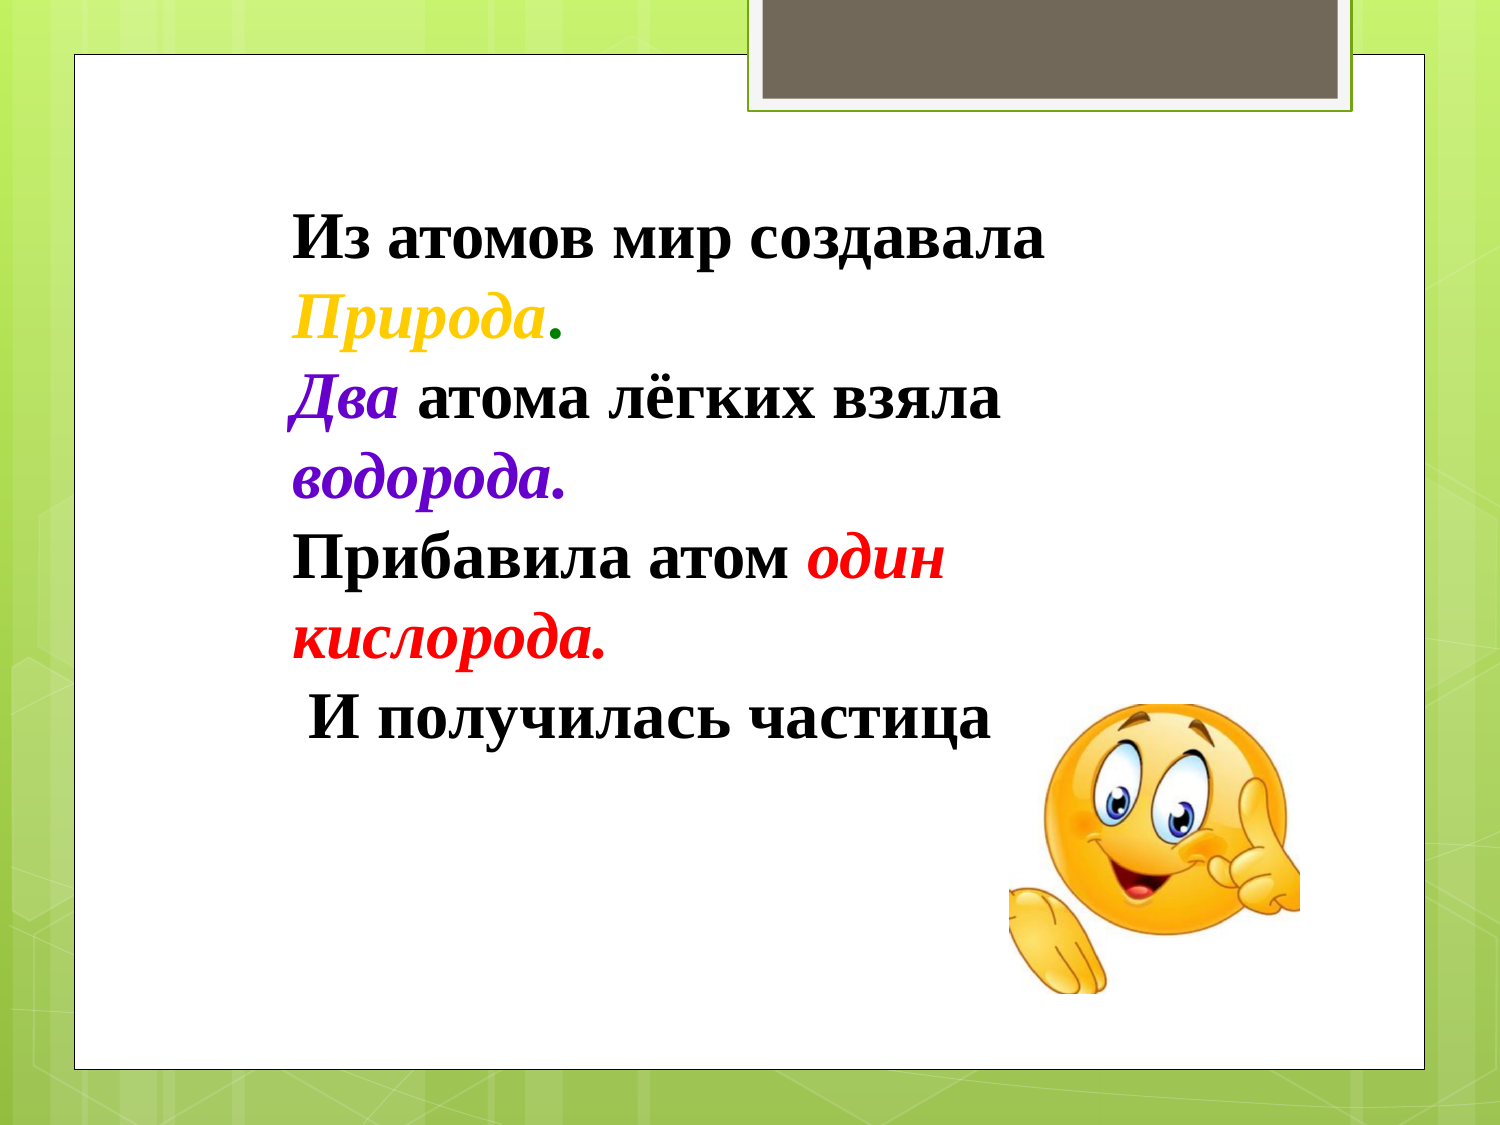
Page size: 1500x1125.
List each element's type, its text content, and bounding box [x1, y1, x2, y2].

text_box Из атомов мир создавала Природа. Два атома лёгких взяла водорода. Прибавила атом один кислорода. И получилась частица … [277, 184, 1125, 759]
picture [1009, 703, 1300, 995]
